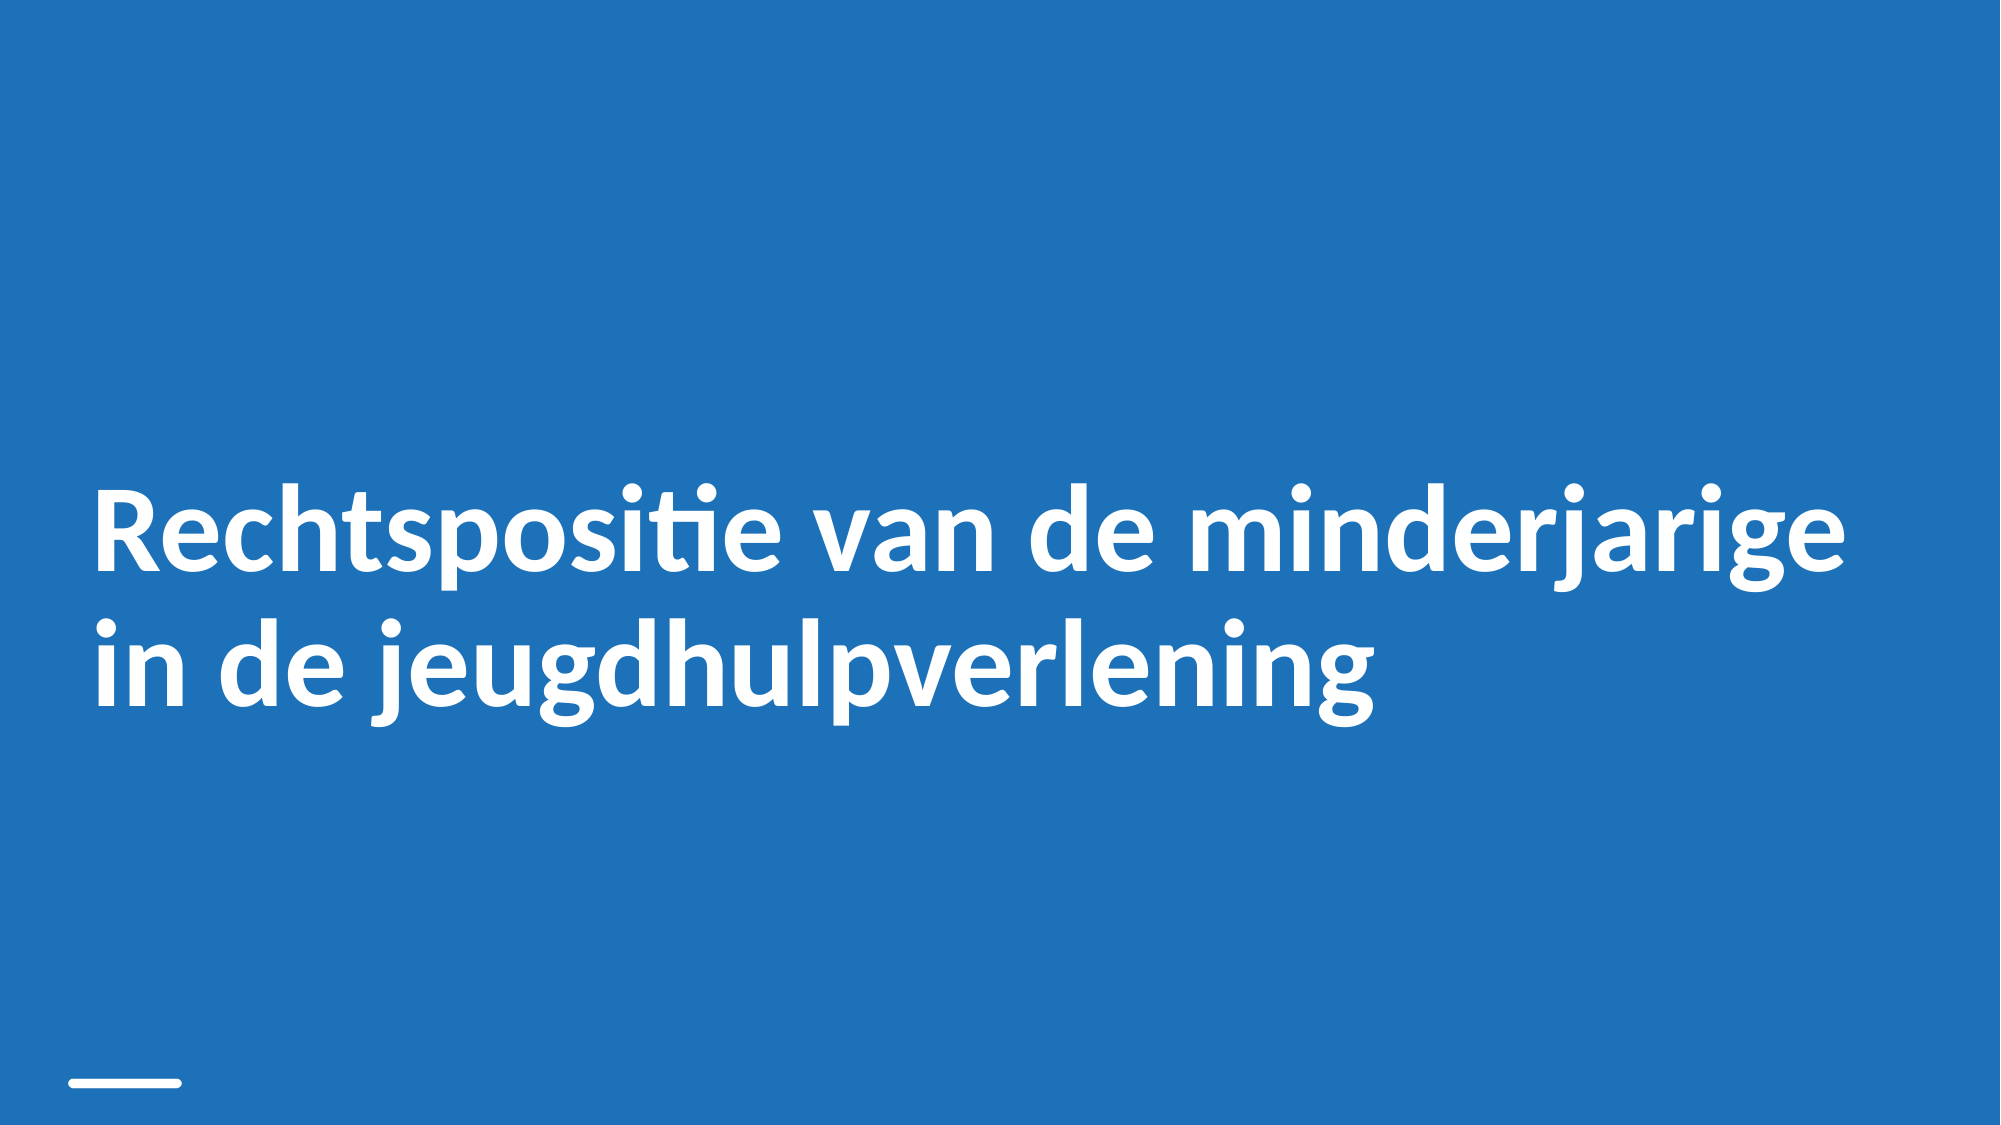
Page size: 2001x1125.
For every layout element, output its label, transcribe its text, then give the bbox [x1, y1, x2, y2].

title Rechtspositie van de minderjarige in de jeugdhulpverlening [76, 272, 1922, 741]
picture [65, 1074, 184, 1092]
